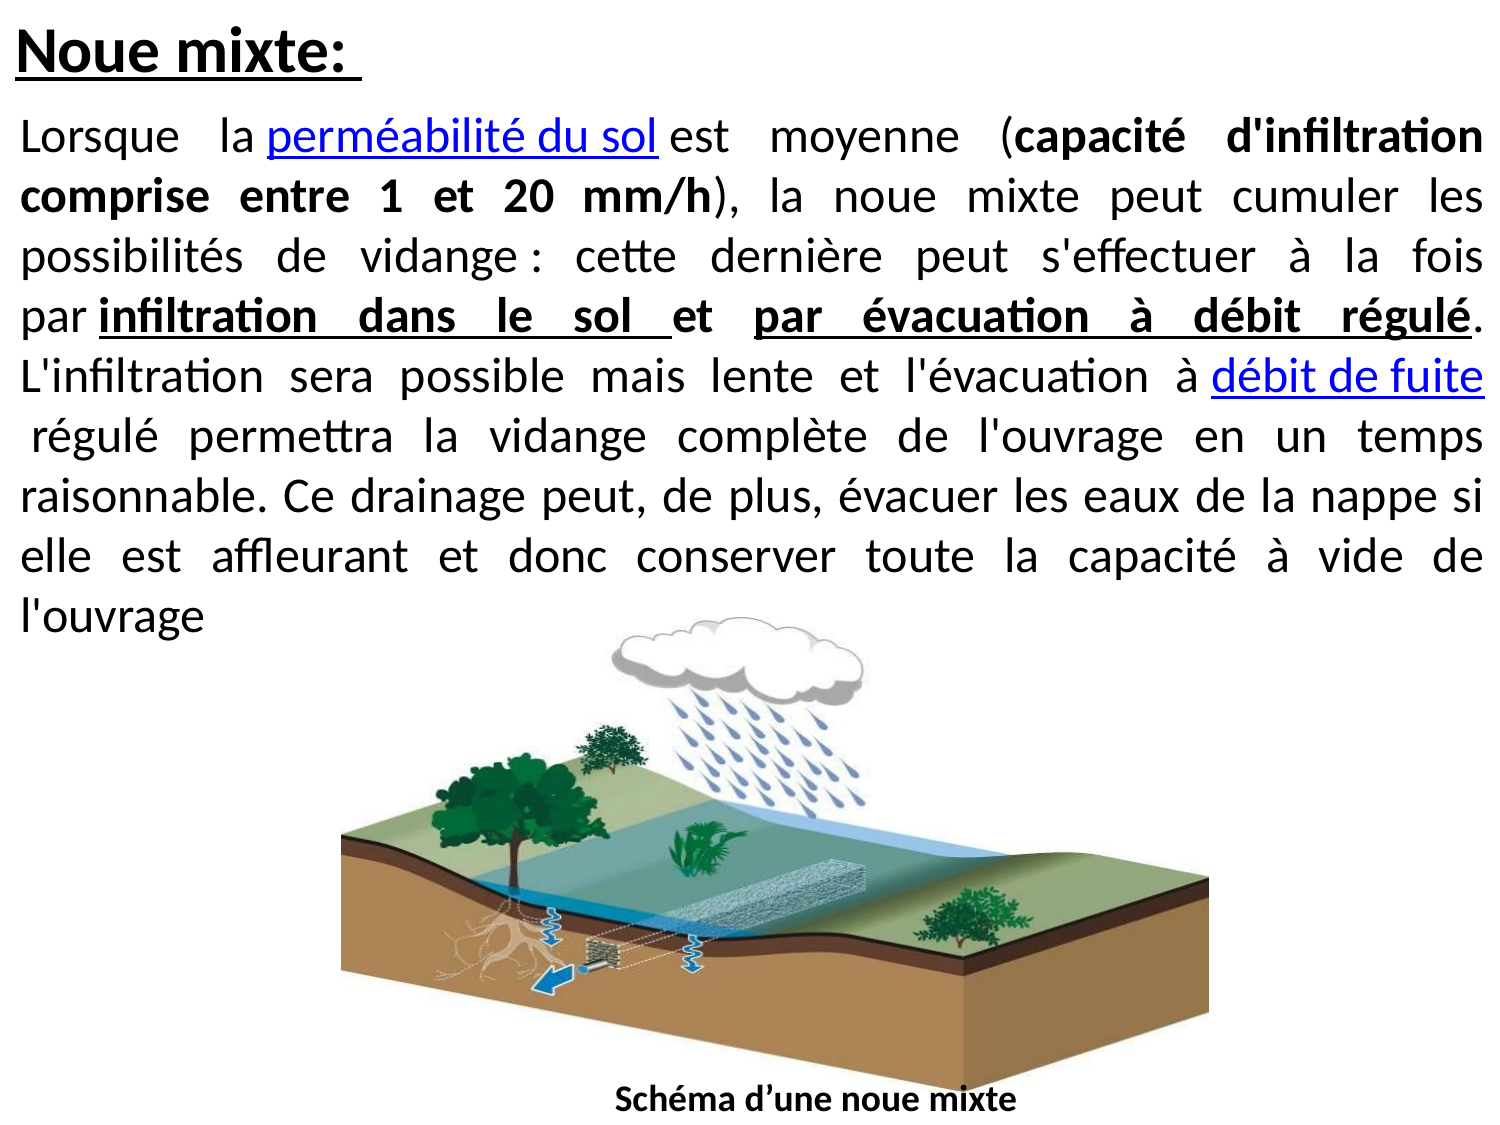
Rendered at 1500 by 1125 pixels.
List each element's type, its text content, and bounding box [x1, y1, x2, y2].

subtitle Lorsque la perméabilité du sol est moyenne (capacité d'infiltration comprise entre 1 et 20 mm/h), la noue mixte peut cumuler les possibilités de vidange : cette dernière peut s'effectuer à la fois par infiltration dans le sol et par évacuation à débit régulé. L'infiltration sera possible mais lente et l'évacuation à débit de fuite régulé permettra la vidange complète de l'ouvrage en un temps raisonnable. Ce drainage peut, de plus, évacuer les eaux de la nappe si elle est affleurant et donc conserver toute la capacité à vide de l'ouvrage [4, 95, 1500, 383]
title Noue mixte: [0, 0, 1275, 94]
text_box Schéma d’une noue mixte [433, 1100, 1207, 1125]
picture [341, 617, 1210, 1093]
